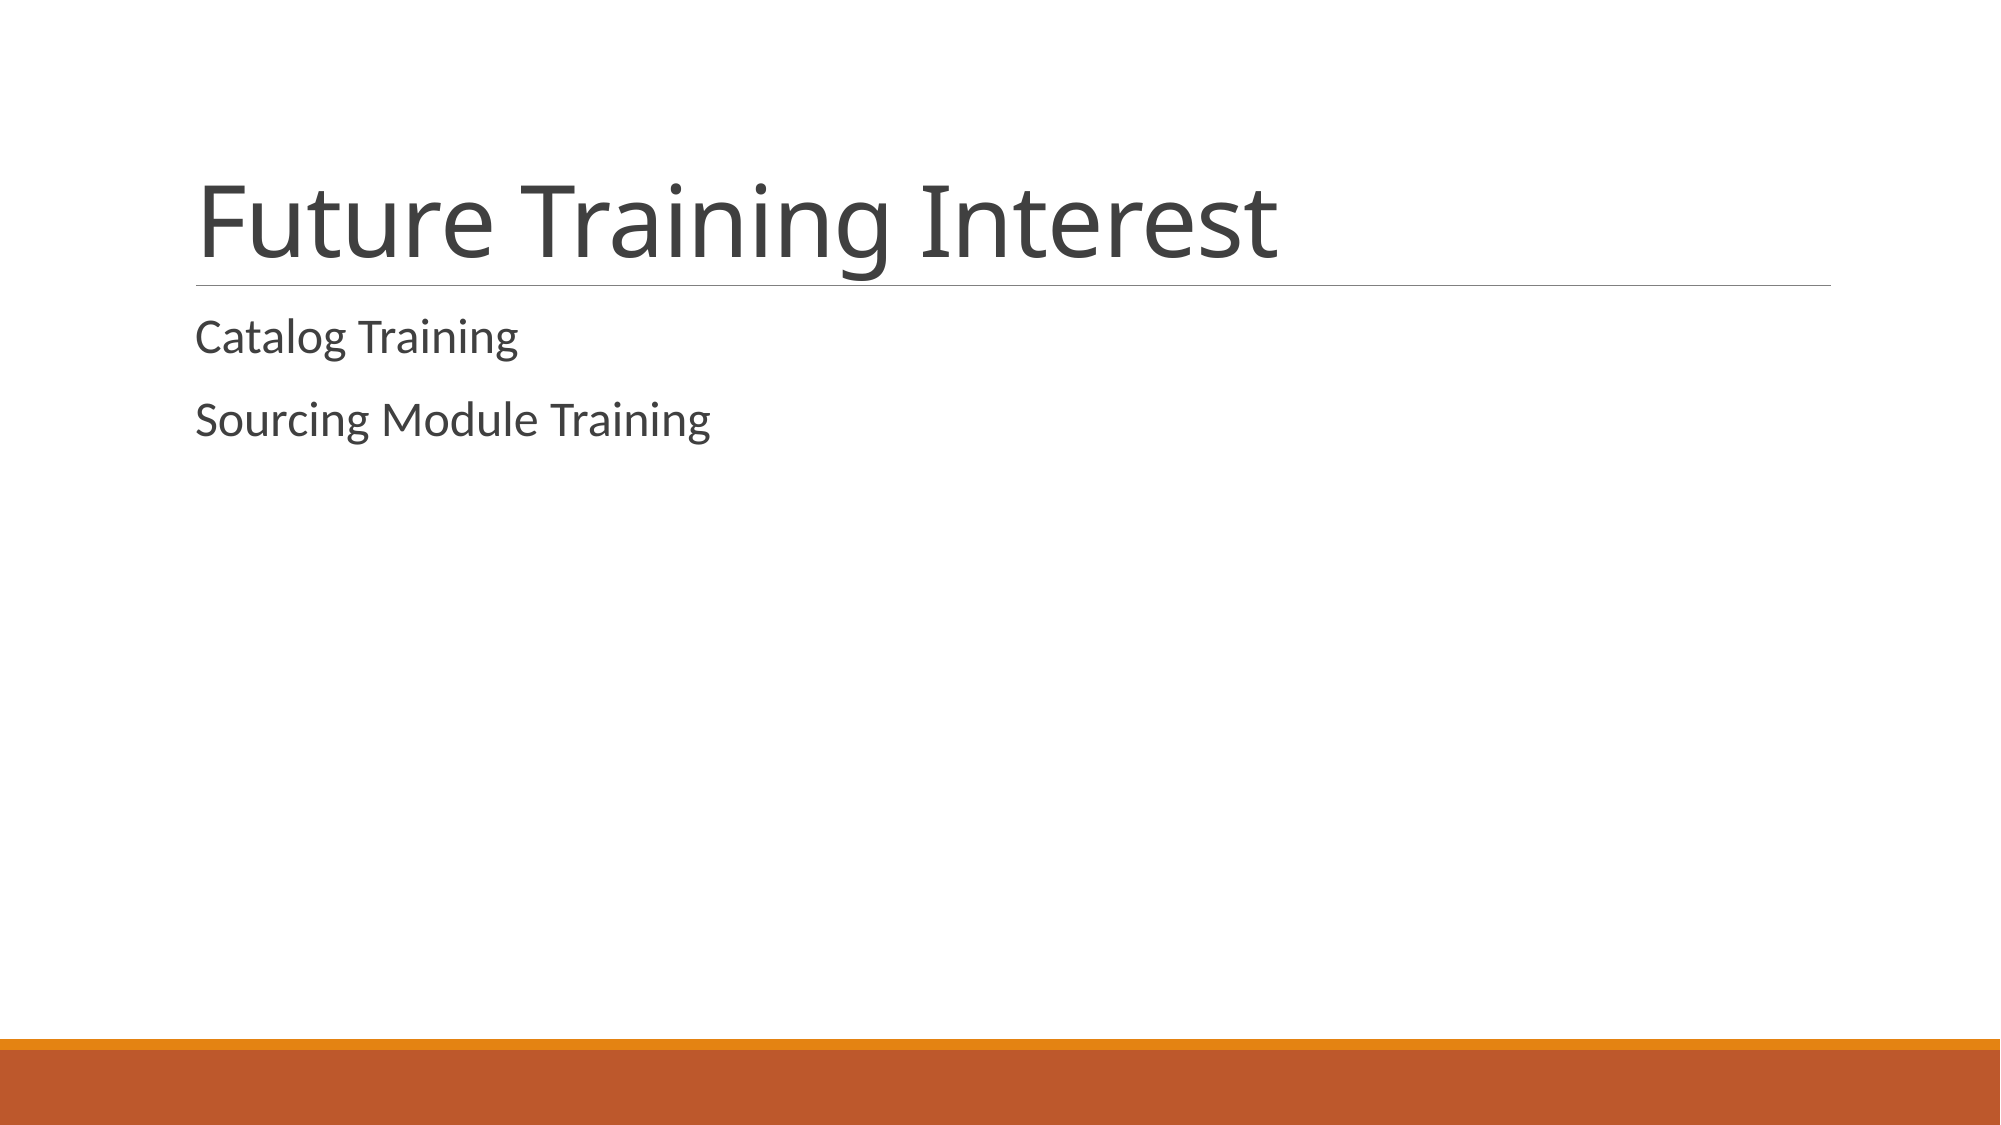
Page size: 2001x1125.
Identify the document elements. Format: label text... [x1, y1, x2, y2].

title Future Training Interest [180, 47, 1830, 285]
list Catalog Training Sourcing Module Training [180, 302, 1830, 963]
